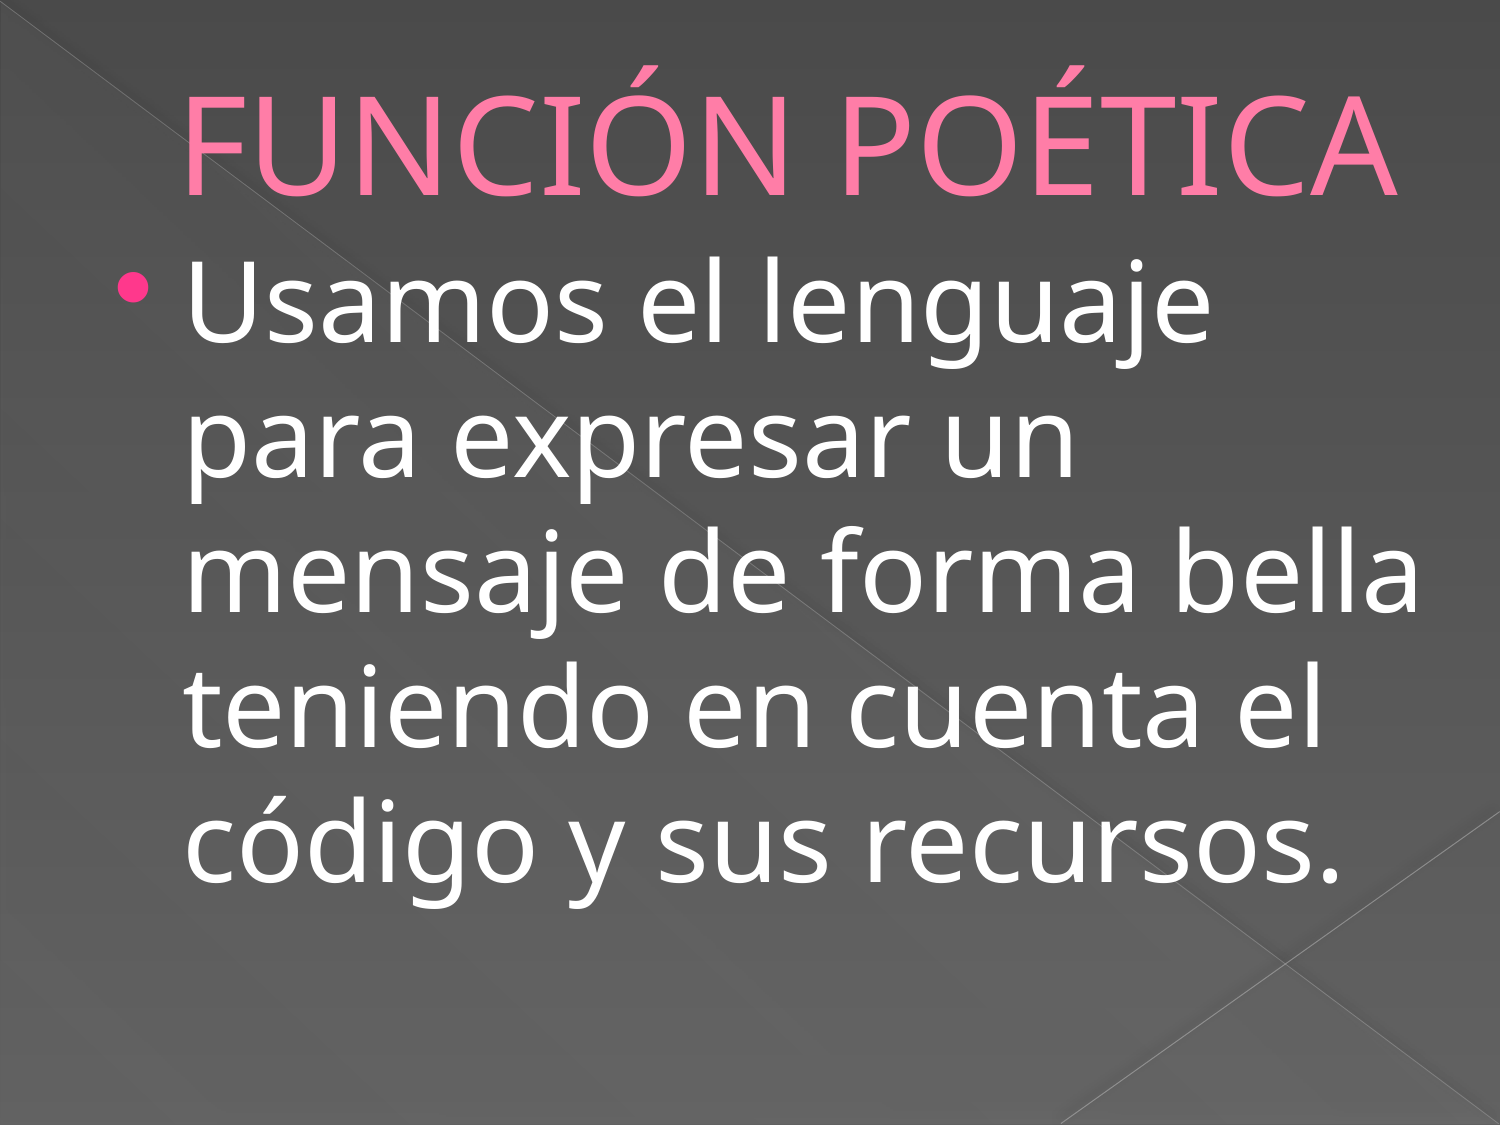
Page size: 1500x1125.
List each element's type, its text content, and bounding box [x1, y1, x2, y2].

title FUNCIÓN POÉTICA [82, 46, 1432, 235]
list Usamos el lenguaje para expresar un mensaje de forma bella teniendo en cuenta el código y sus recursos. [93, 222, 1442, 1079]
